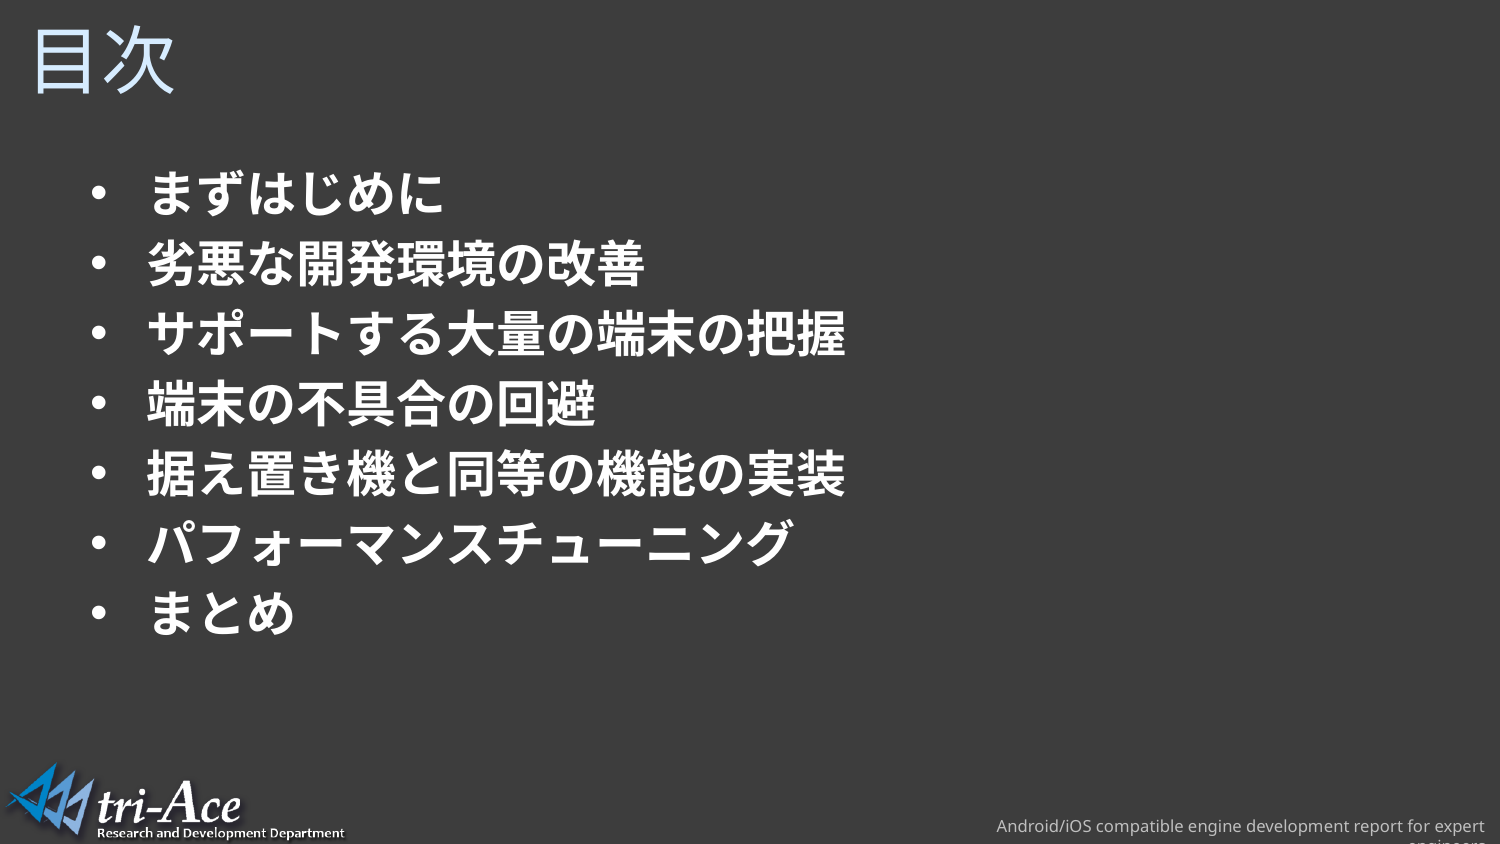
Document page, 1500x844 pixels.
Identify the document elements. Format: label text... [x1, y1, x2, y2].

list まずはじめに 劣悪な開発環境の改善 サポートする大量の端末の把握 端末の不具合の回避 据え置き機と同等の機能の実装 パフォーマンスチューニング まとめ [74, 154, 1426, 745]
picture [0, 757, 352, 844]
title 目次 [11, 5, 1481, 105]
